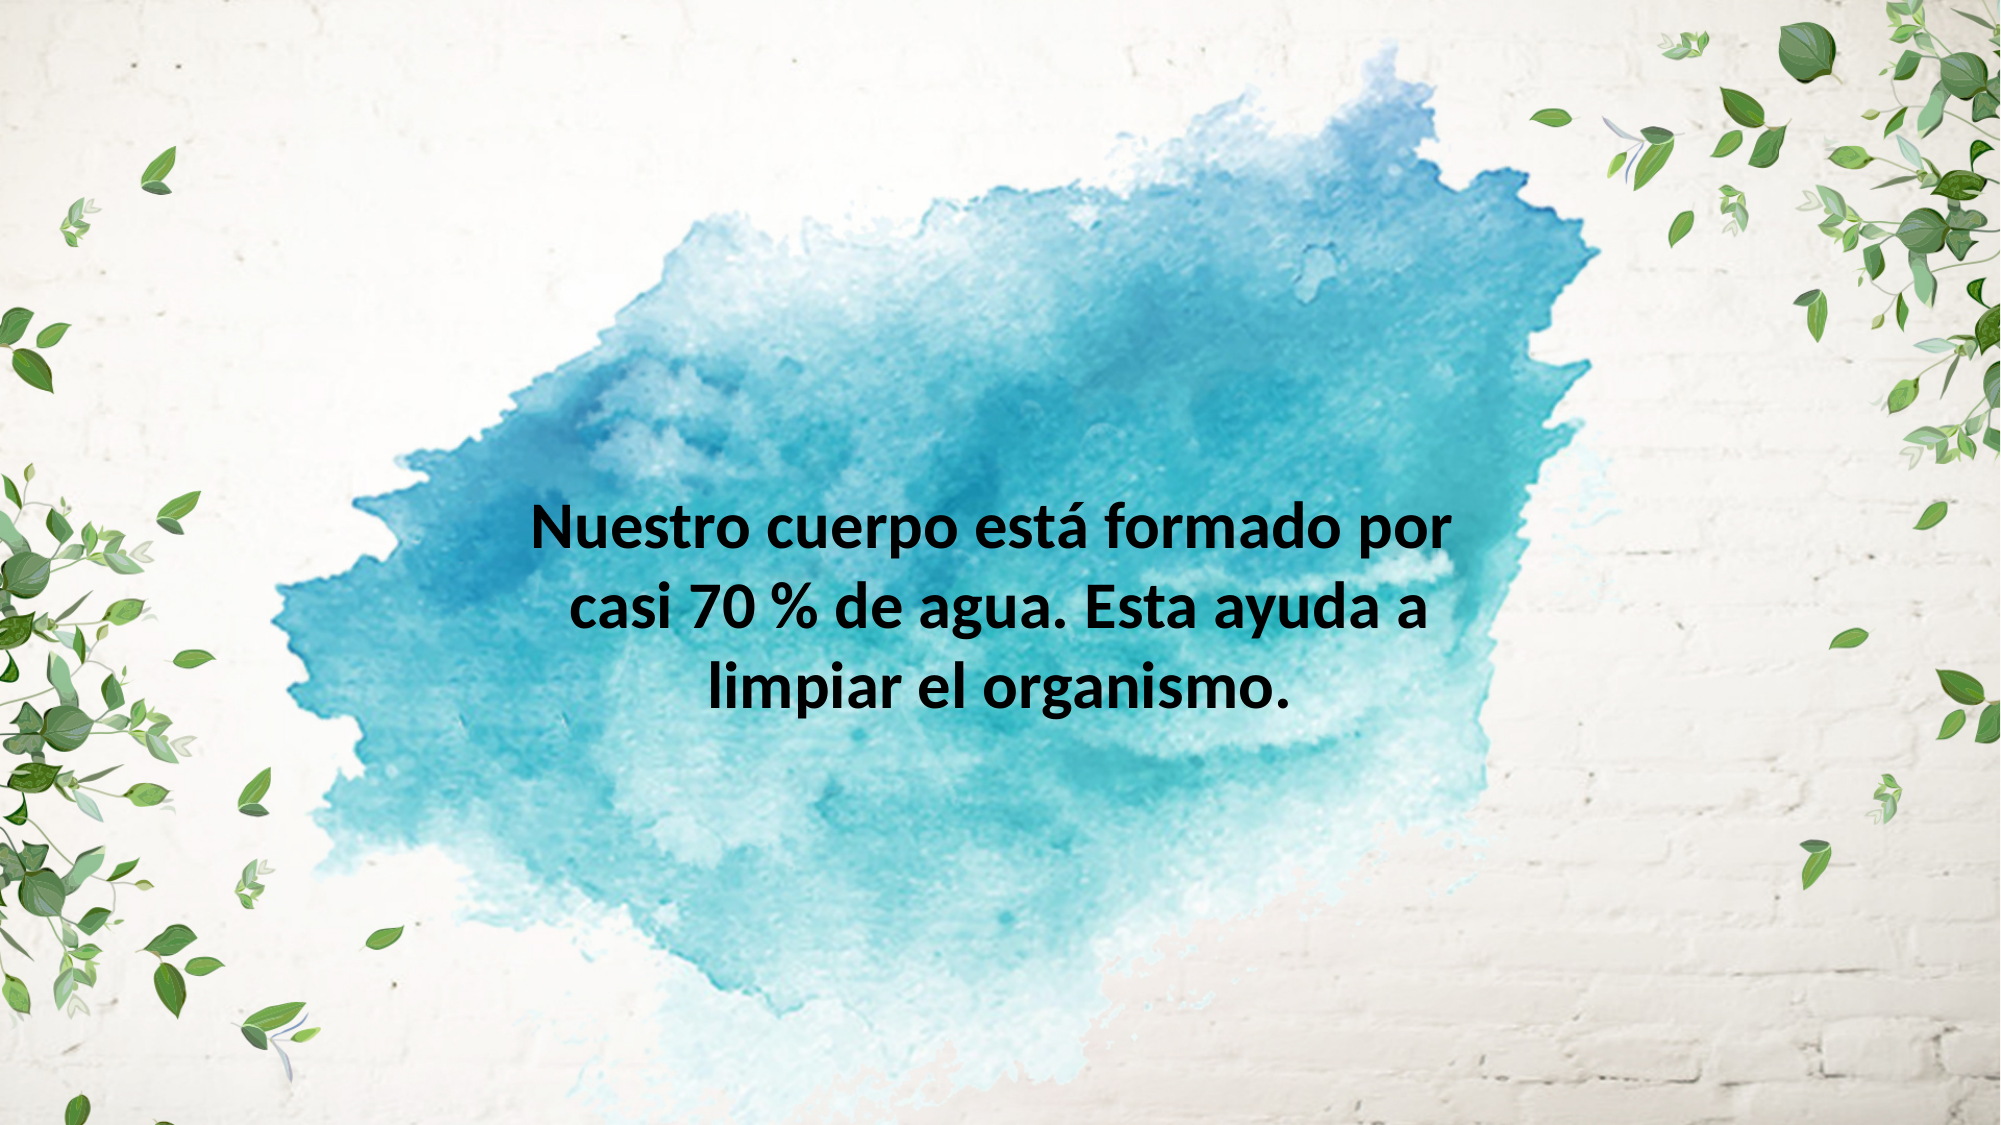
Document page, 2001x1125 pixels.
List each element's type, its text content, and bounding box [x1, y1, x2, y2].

picture [0, 0, 2001, 1125]
text_box Nuestro cuerpo está formado por casi 70 % de agua. Esta ayuda a limpiar el organismo. [306, 474, 1694, 729]
